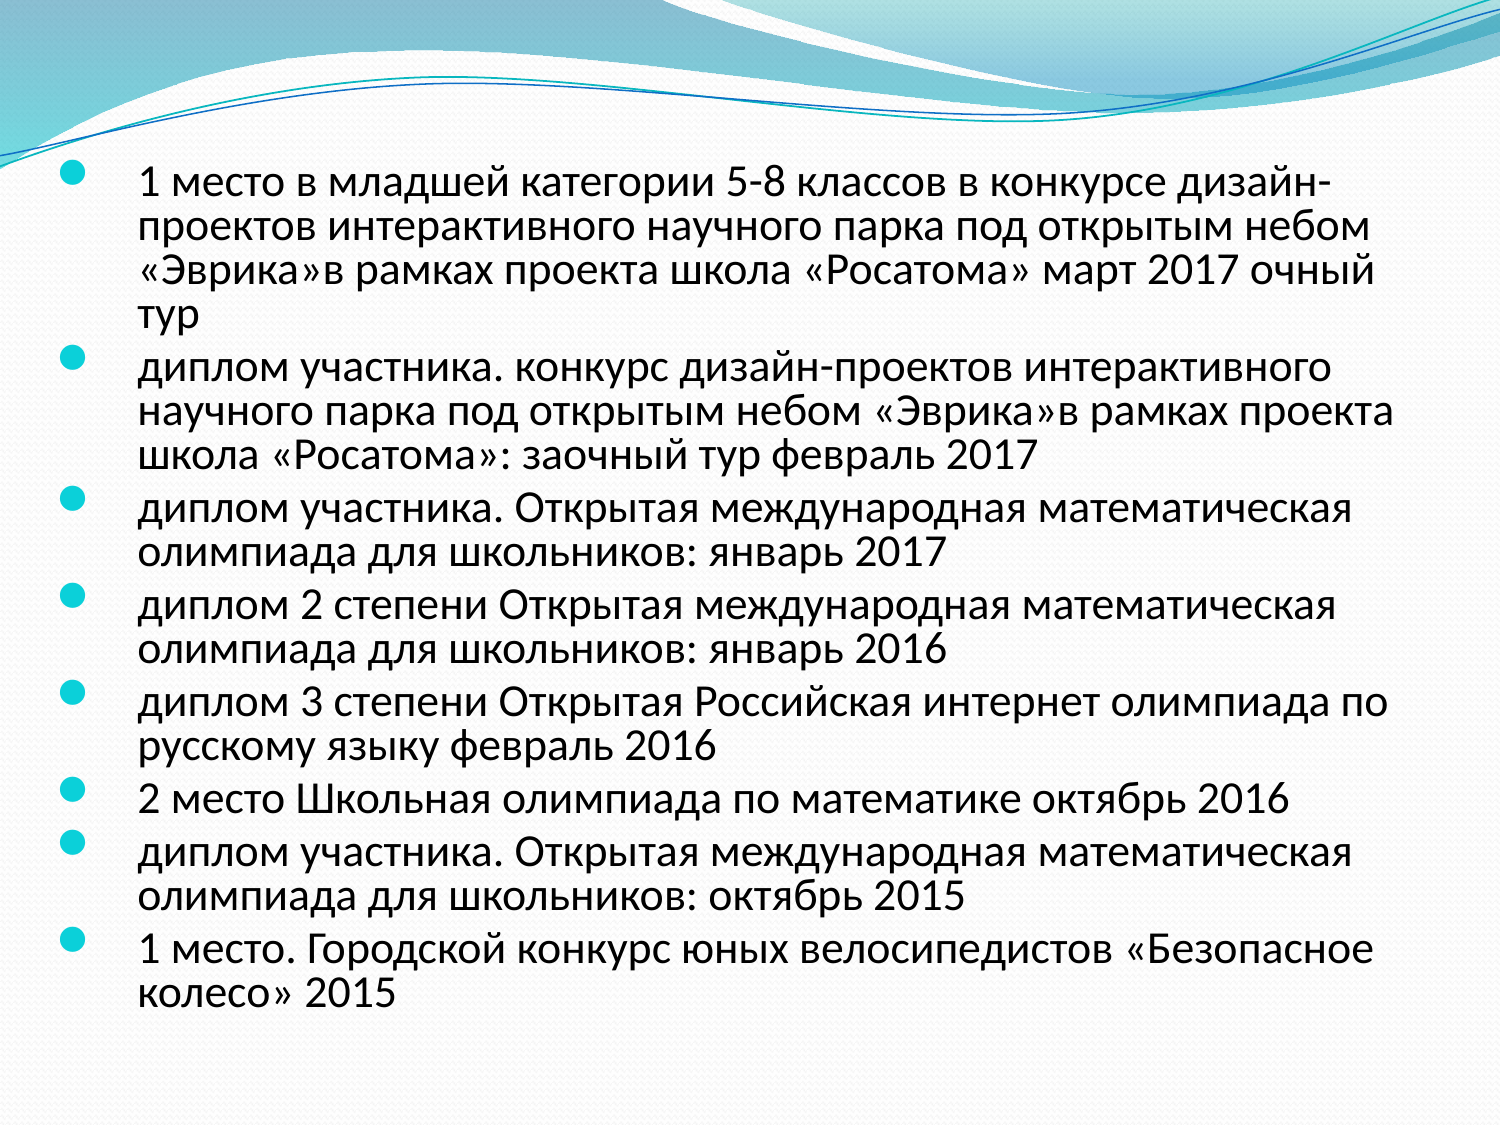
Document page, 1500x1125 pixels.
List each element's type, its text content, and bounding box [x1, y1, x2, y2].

list 1 место в младшей категории 5-8 классов в конкурсе дизайн-проектов интерактивного научного парка под открытым небом «Эврика»в рамках проекта школа «Росатома» март 2017 очный тур диплом участника. конкурс дизайн-проектов интерактивного научного парка под открытым небом «Эврика»в рамках проекта школа «Росатома»: заочный тур февраль 2017 диплом участника. Открытая международная математическая олимпиада для школьников: январь 2017 диплом 2 степени Открытая международная математическая олимпиада для школьников: январь 2016 диплом 3 степени Открытая Российская интернет олимпиада по русскому языку февраль 2016 2 место Школьная олимпиада по математике октябрь 2016 диплом участника. Открытая международная математическая олимпиада для школьников: октябрь 2015 1 место. Городской конкурс юных велосипедистов «Безопасное колесо» 2015 [40, 153, 1460, 1083]
